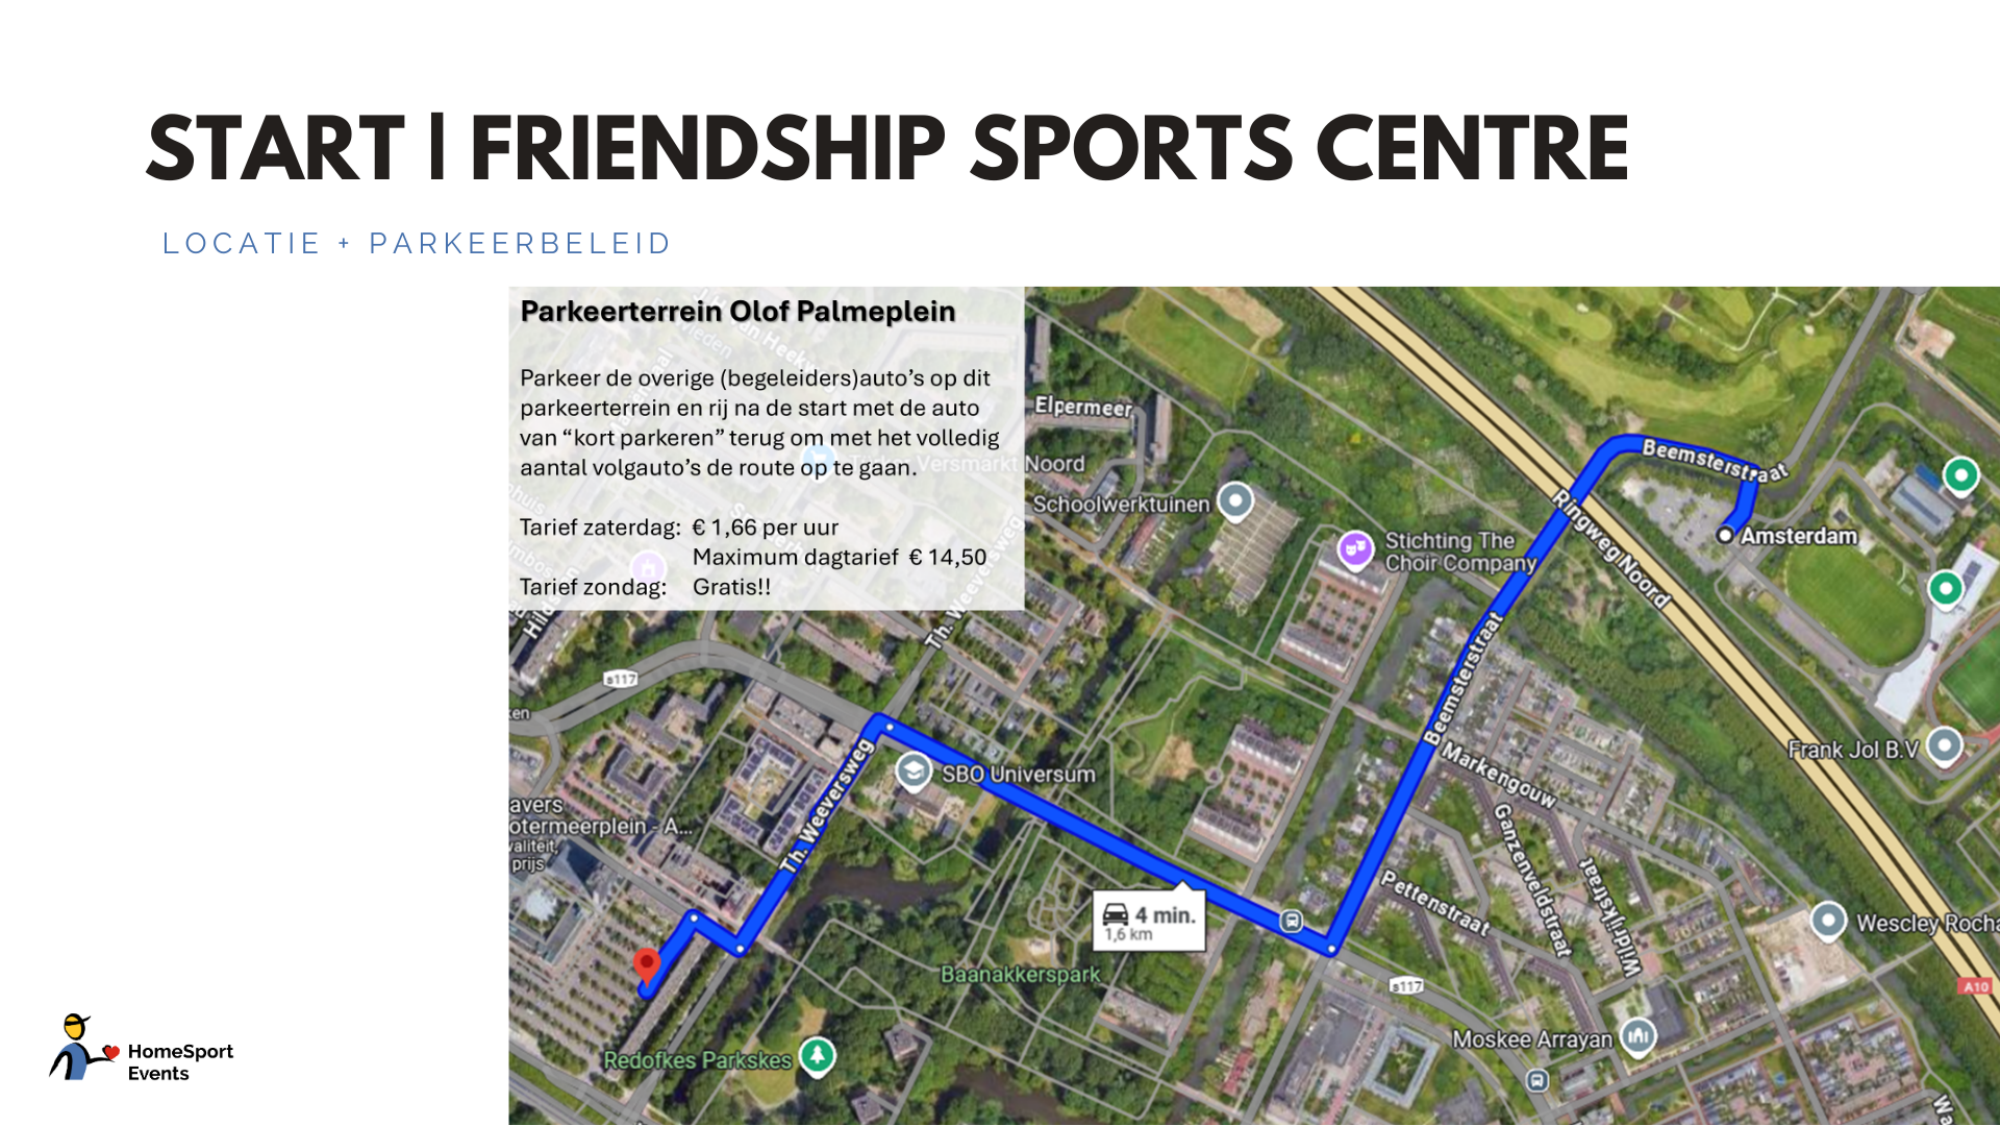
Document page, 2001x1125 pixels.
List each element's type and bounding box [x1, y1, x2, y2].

list [0, 0, 2000, 1125]
